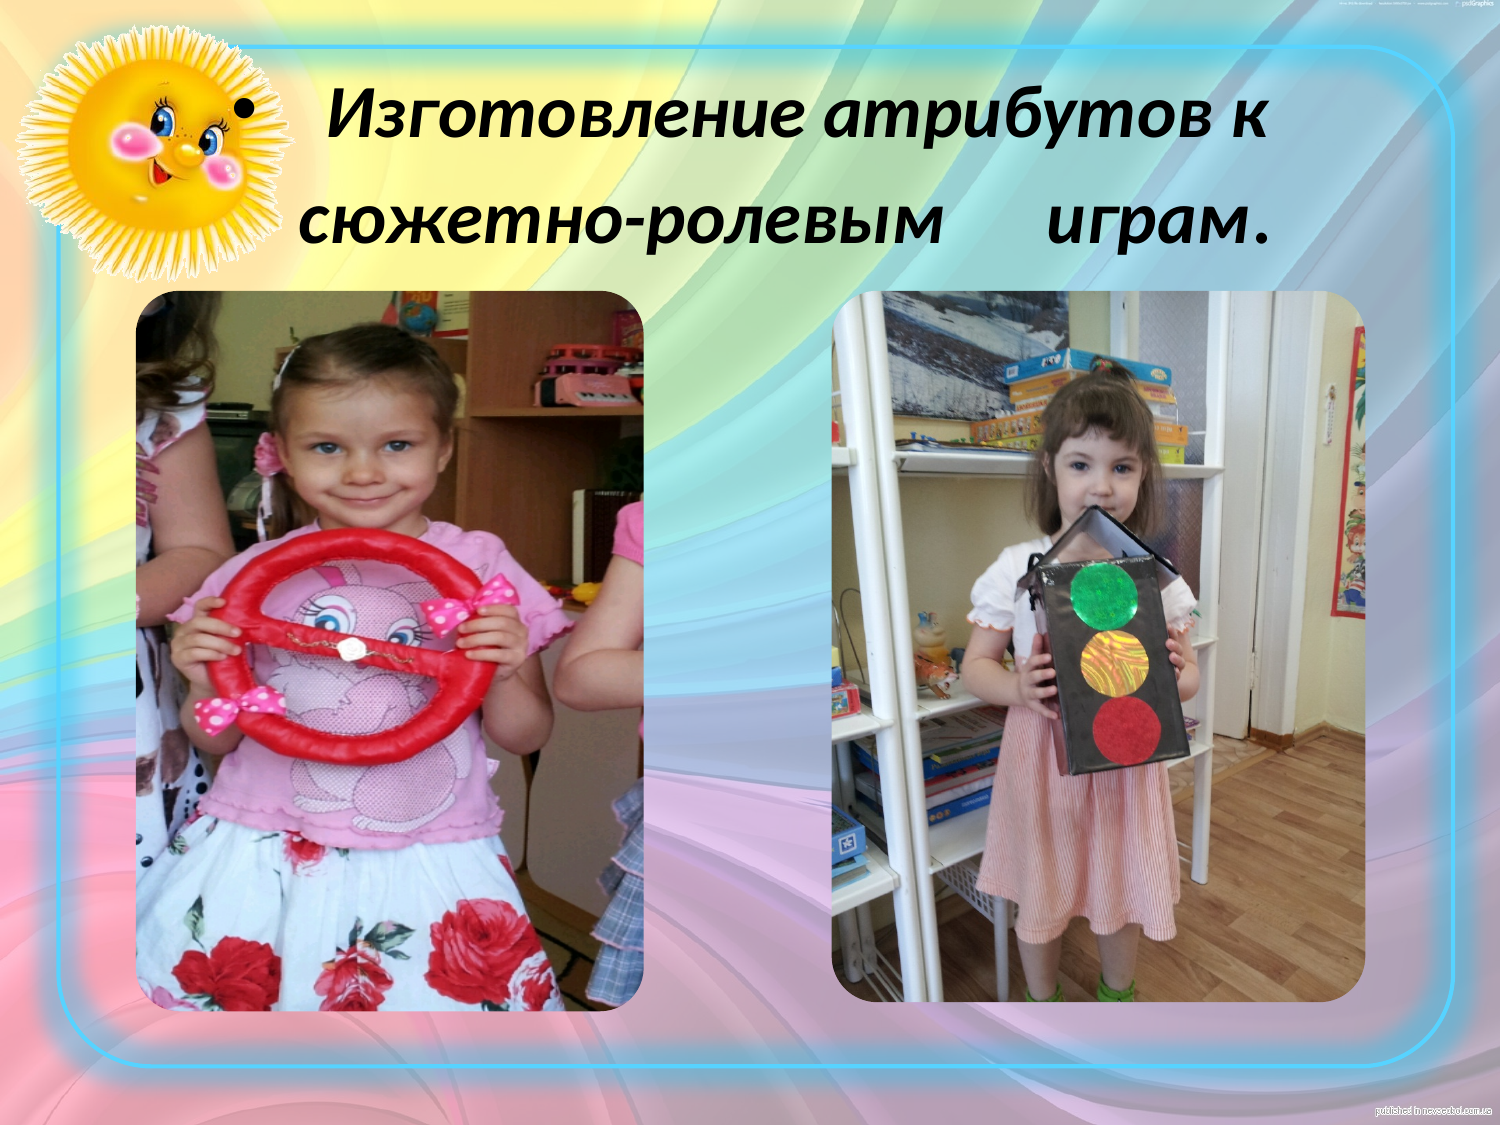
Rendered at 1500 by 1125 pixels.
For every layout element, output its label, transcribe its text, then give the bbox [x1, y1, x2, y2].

picture [11, 11, 644, 1012]
title Изготовление атрибутов к сюжетно-ролевым играм. [75, 45, 1425, 279]
picture [831, 290, 1366, 1003]
